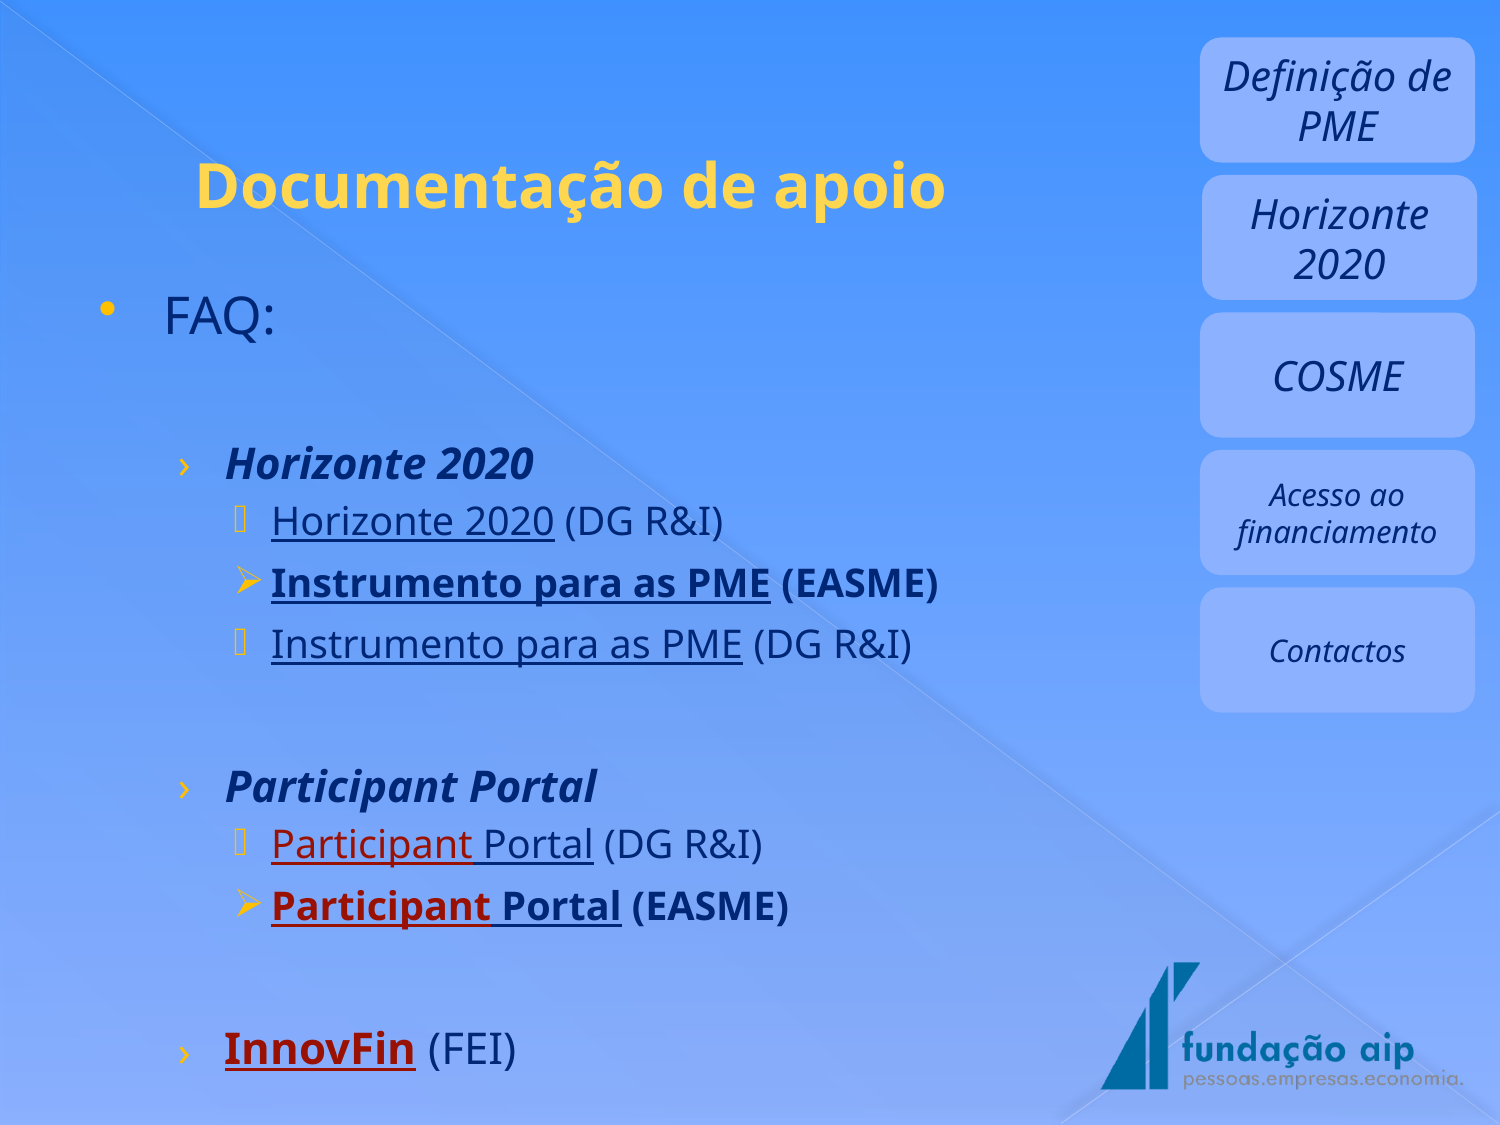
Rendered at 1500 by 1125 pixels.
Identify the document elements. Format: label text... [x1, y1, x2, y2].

picture [1099, 962, 1491, 1093]
text_box Horizonte 2020 [1211, 172, 1480, 303]
text_box Acesso ao financiamento [1197, 447, 1478, 578]
text_box COSME [1197, 310, 1478, 440]
text_box Contactos [1197, 585, 1478, 715]
list FAQ: Horizonte 2020 Horizonte 2020 (DG R&I) Instrumento para as PME (EASME) Instrumento para as PME (DG R&I) Participant Portal Participant Portal (DG R&I) Participant Portal (EASME) InnovFin (FEI) [74, 274, 1426, 1026]
text_box Definição de PME [1197, 35, 1478, 165]
text_box Documentação de apoio [99, 68, 1450, 299]
